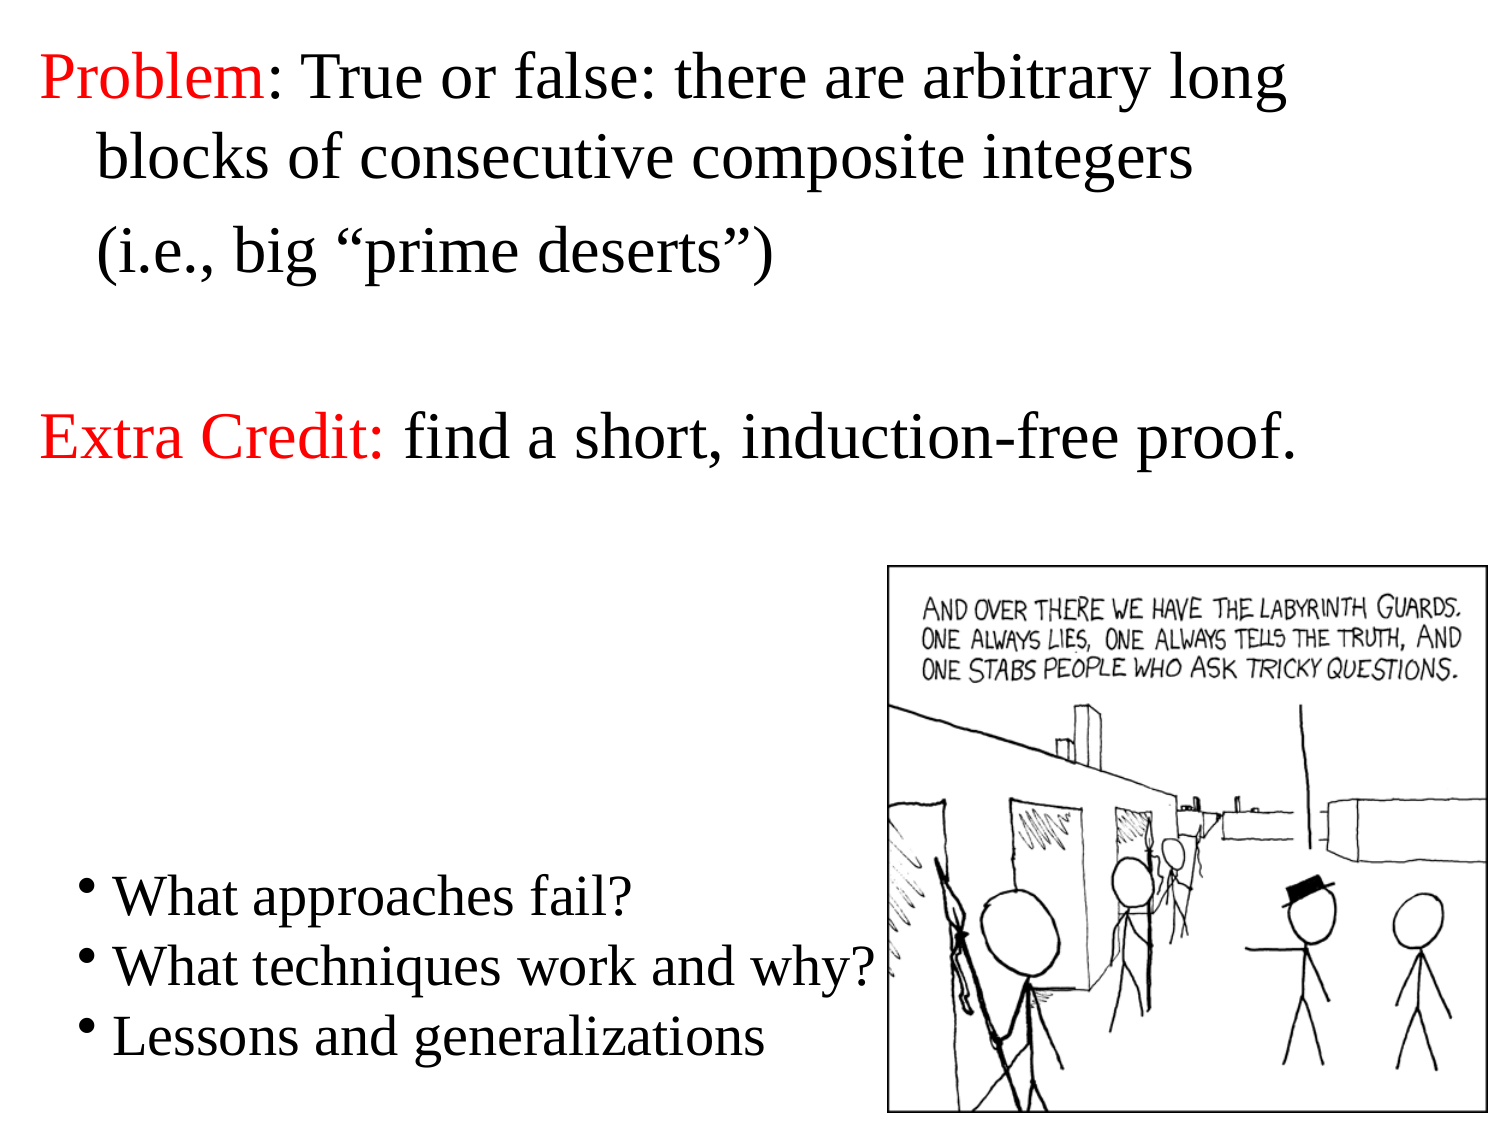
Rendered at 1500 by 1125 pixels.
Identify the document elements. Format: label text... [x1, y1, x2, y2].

text_box What approaches fail? What techniques work and why? Lessons and generalizations [62, 849, 882, 1075]
text_box Problem: True or false: there are arbitrary long blocks of consecutive composite integers (i.e., big “prime deserts”) Extra Credit: find a short, induction-free proof. [24, 24, 1475, 438]
picture [887, 565, 1488, 1113]
